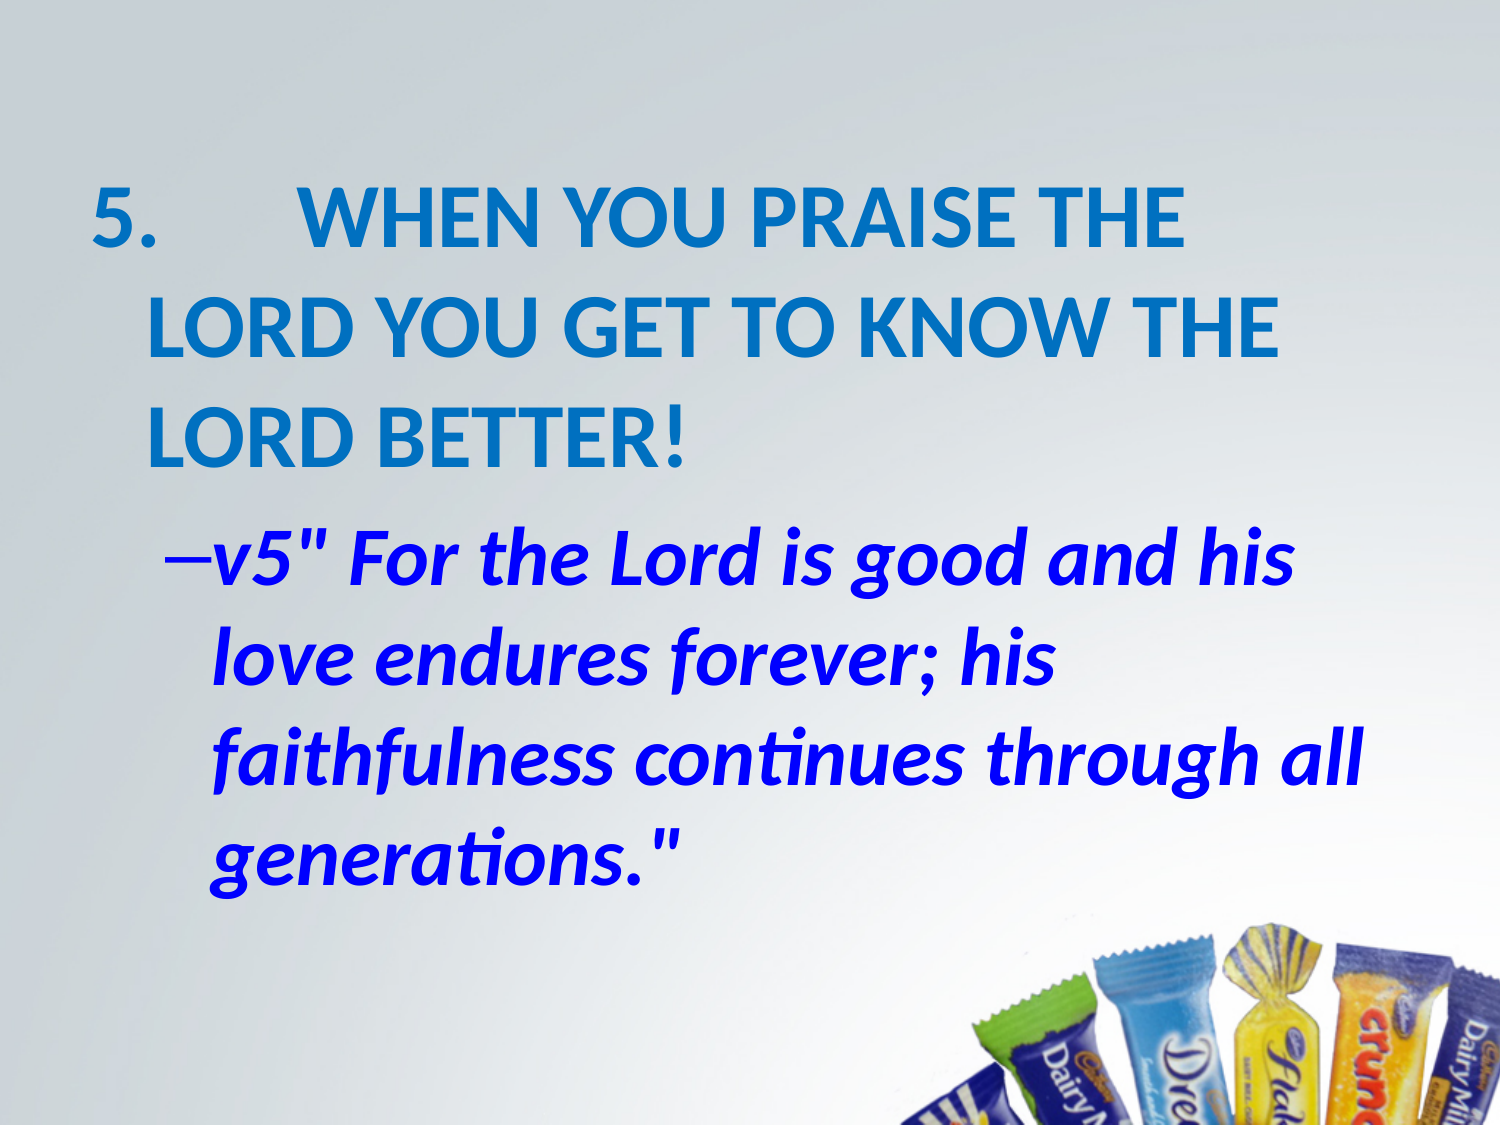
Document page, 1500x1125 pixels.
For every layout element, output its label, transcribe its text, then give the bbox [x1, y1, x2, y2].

picture [0, 0, 1500, 1125]
list 5. WHEN YOU PRAISE THE LORD YOU GET TO KNOW THE LORD BETTER! v5" For the Lord is good and his love endures forever; his faithfulness continues through all generations." [75, 148, 1425, 1005]
